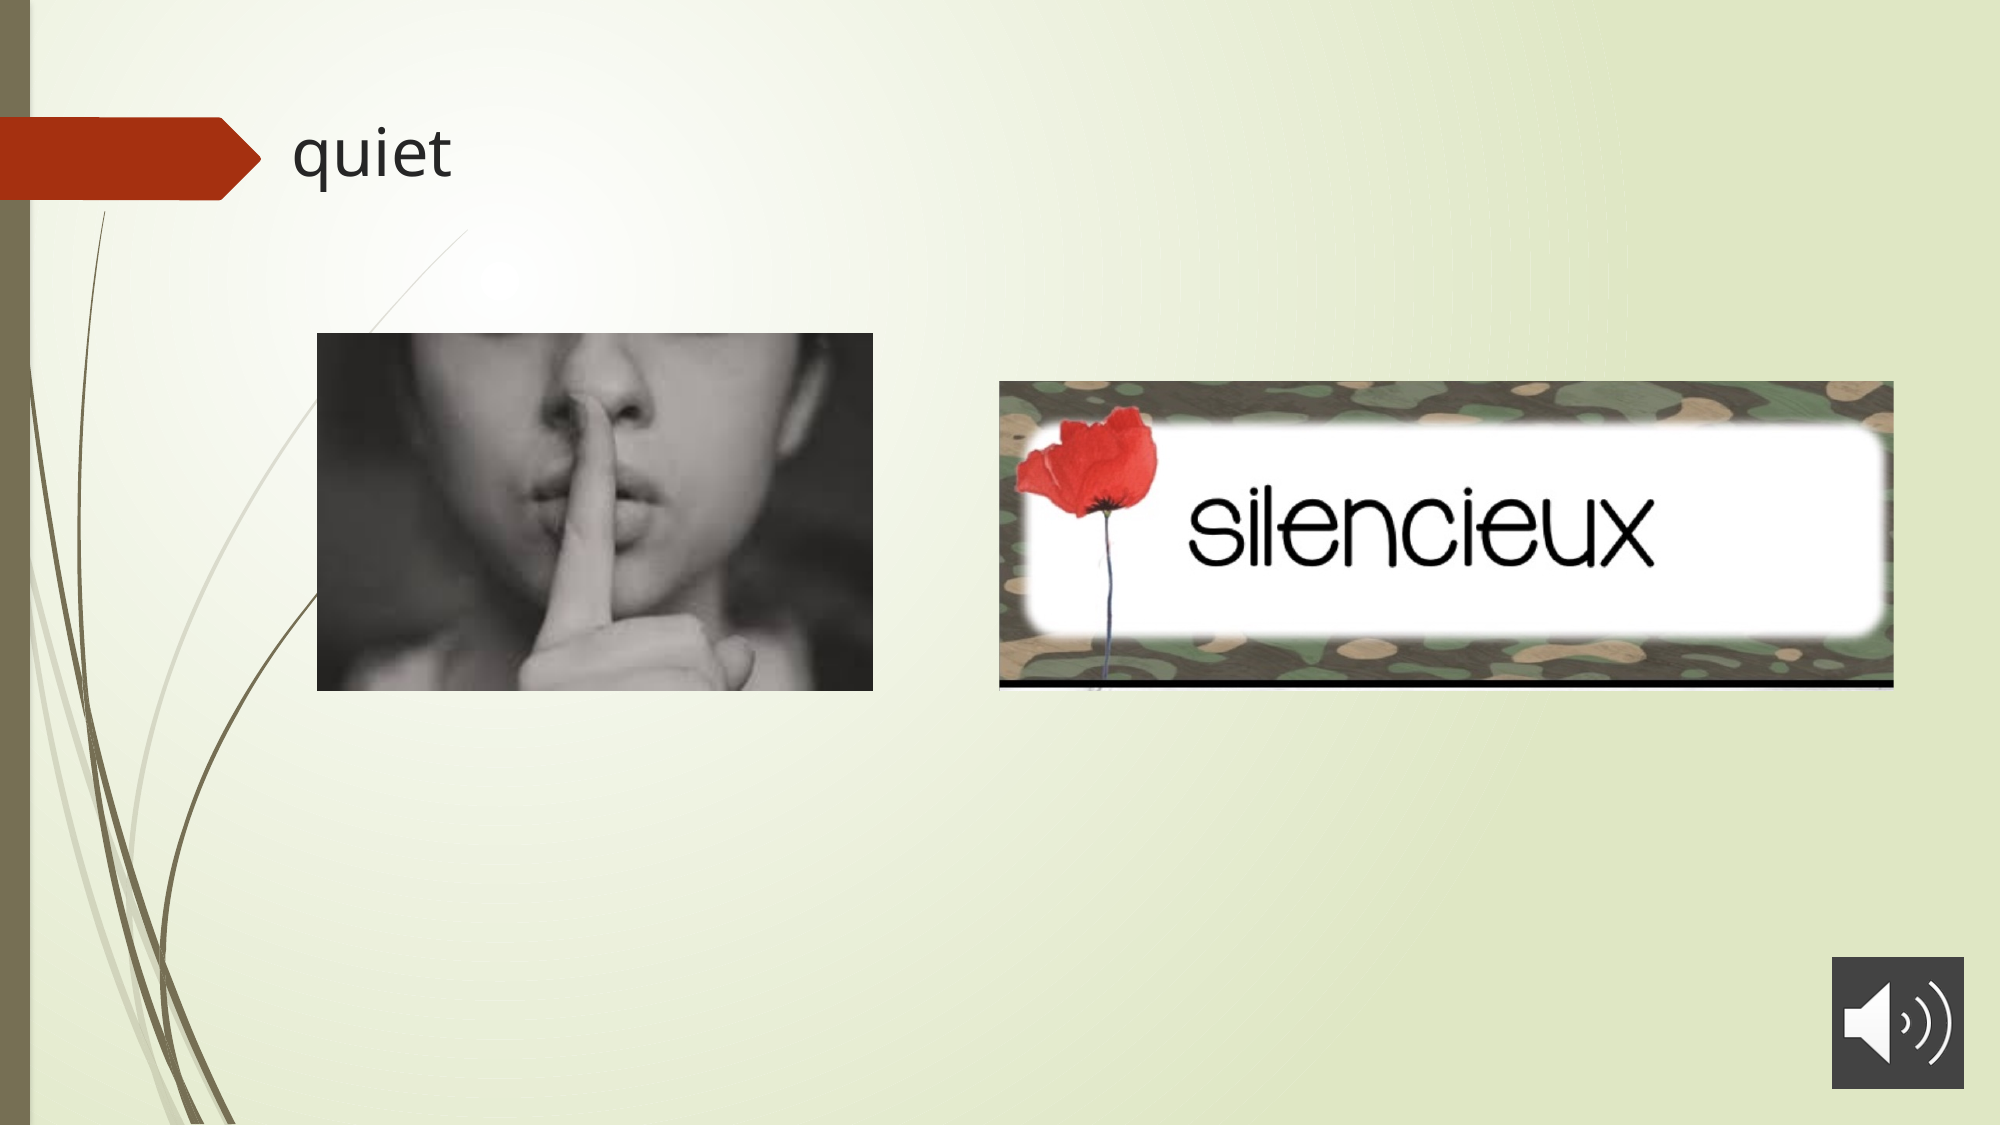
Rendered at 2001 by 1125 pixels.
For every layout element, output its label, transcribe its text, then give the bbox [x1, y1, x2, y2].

picture [1830, 955, 1965, 1090]
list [316, 333, 873, 691]
title quiet [276, 102, 956, 313]
picture [999, 381, 1894, 691]
